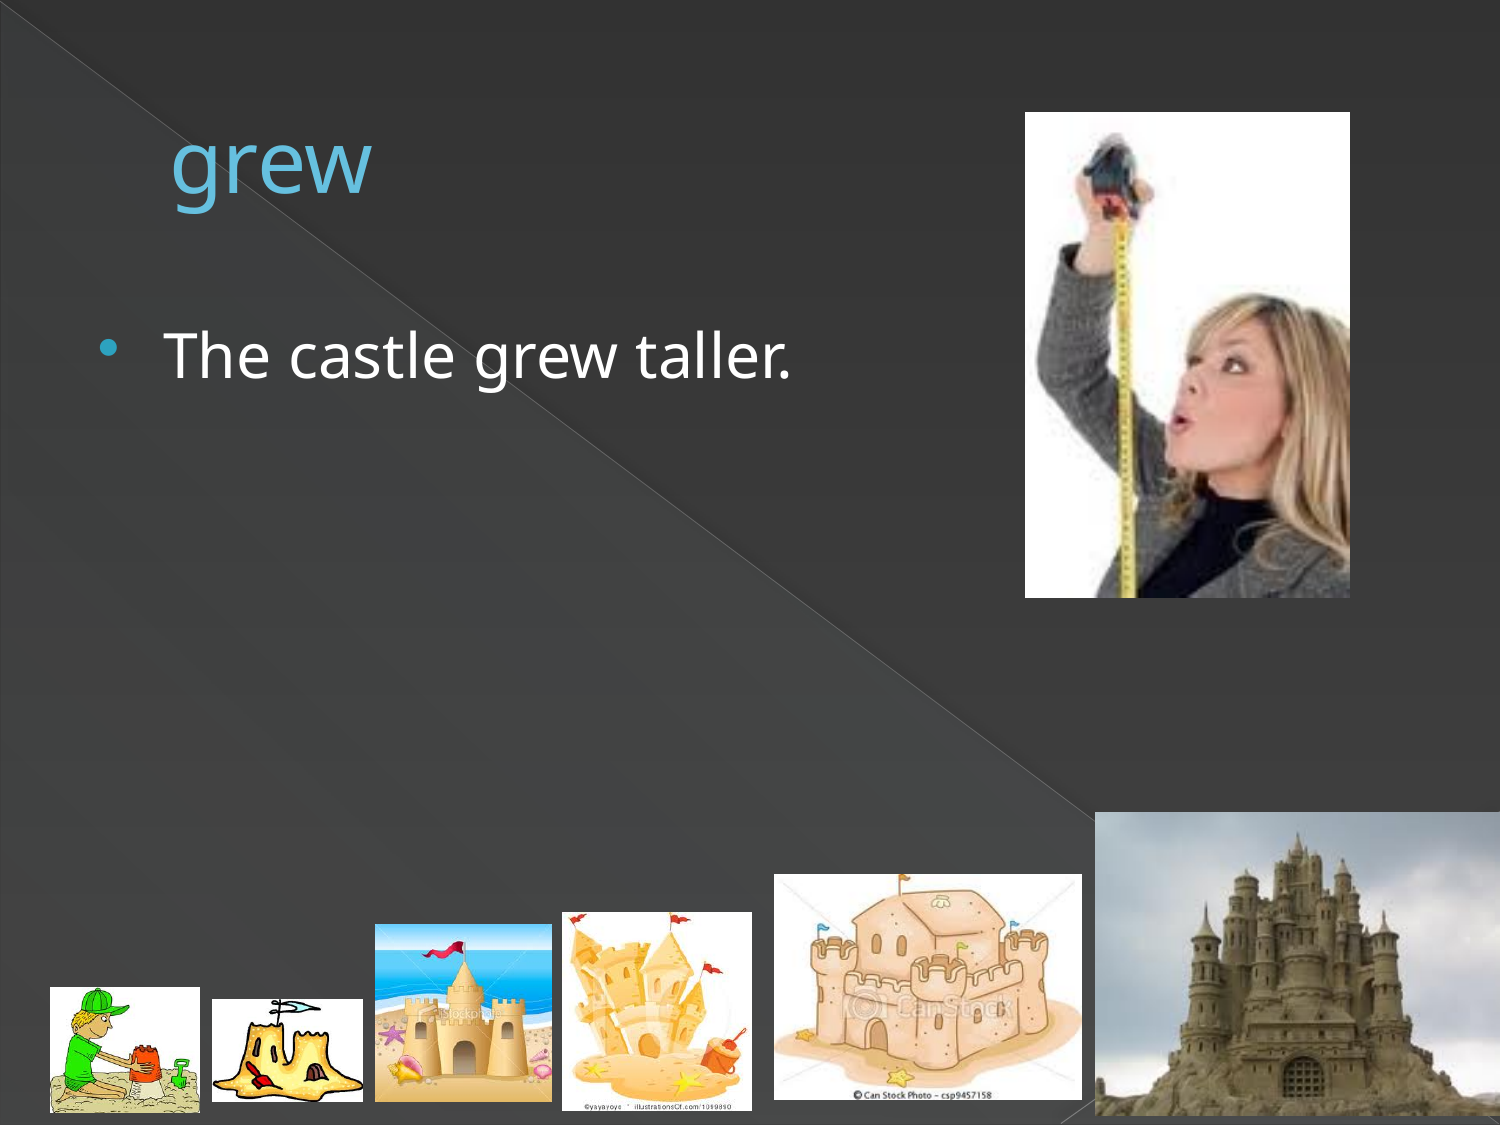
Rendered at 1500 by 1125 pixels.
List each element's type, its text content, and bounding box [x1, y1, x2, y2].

picture [49, 987, 201, 1113]
picture [1095, 812, 1500, 1116]
title grew [75, 43, 1425, 274]
picture [1024, 112, 1351, 598]
picture [562, 912, 752, 1111]
list The castle grew taller. [75, 308, 1425, 1059]
picture [212, 999, 363, 1102]
picture [774, 874, 1083, 1101]
picture [374, 924, 552, 1102]
